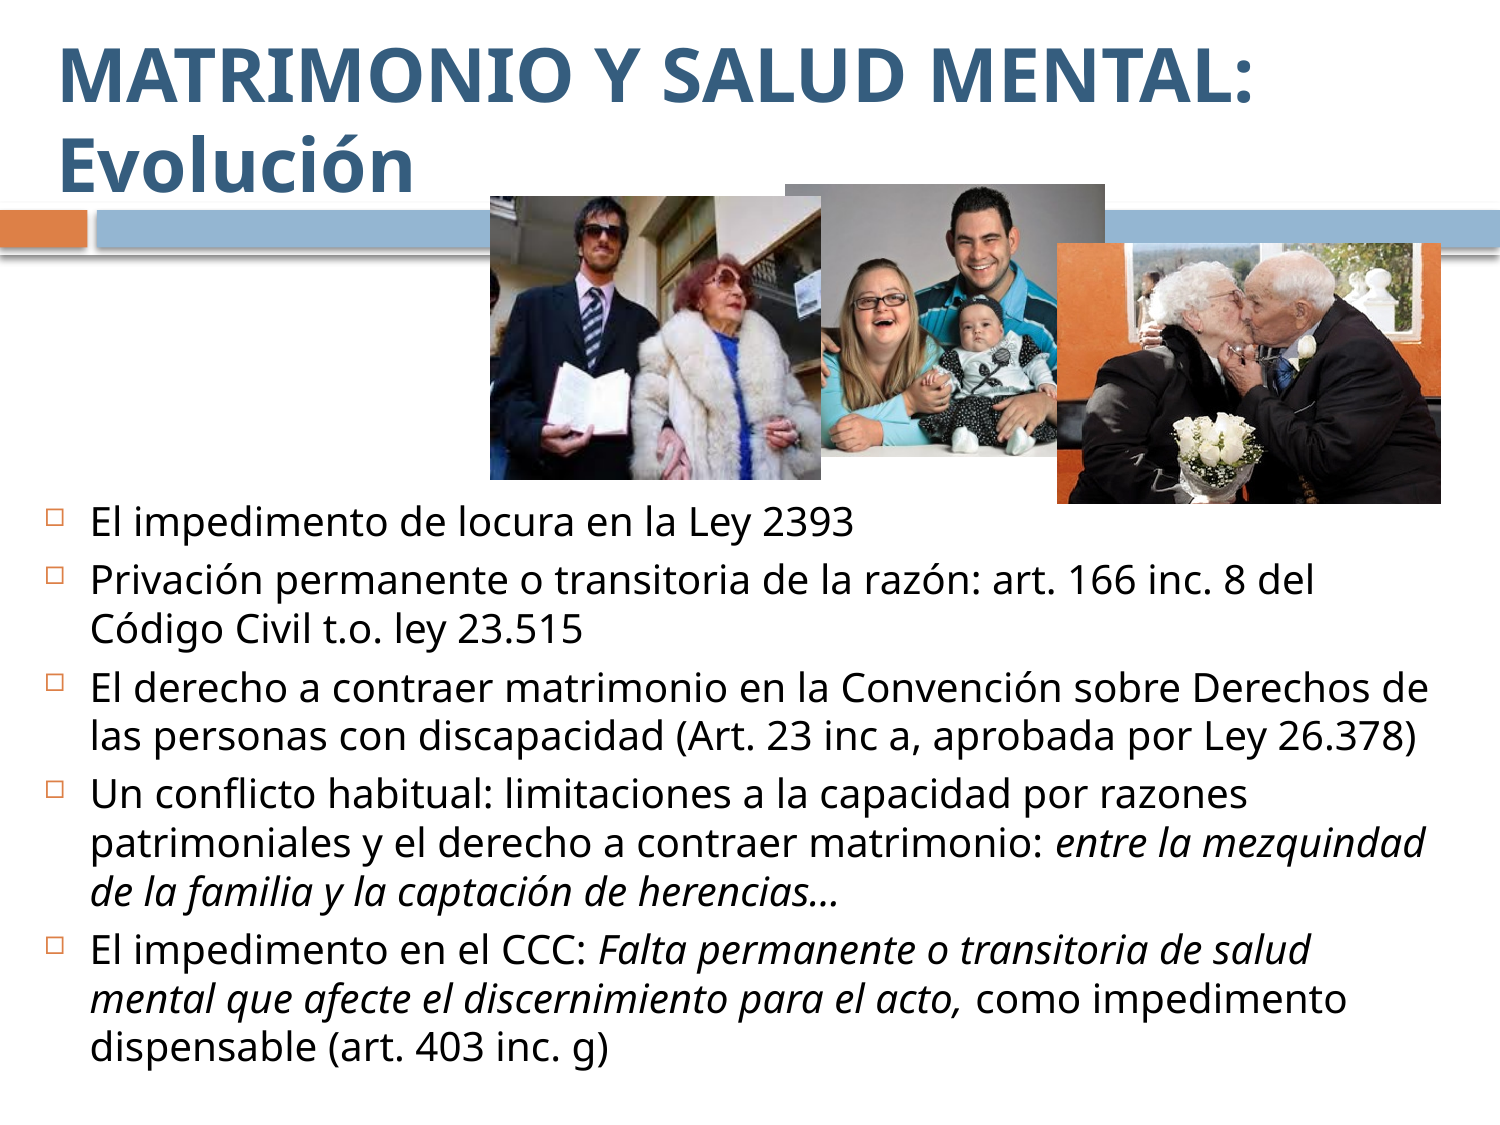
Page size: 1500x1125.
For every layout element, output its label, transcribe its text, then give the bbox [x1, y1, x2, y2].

picture [489, 184, 1442, 504]
list El impedimento de locura en la Ley 2393 Privación permanente o transitoria de la razón: art. 166 inc. 8 del Código Civil t.o. ley 23.515 El derecho a contraer matrimonio en la Convención sobre Derechos de las personas con discapacidad (Art. 23 inc a, aprobada por Ley 26.378) Un conflicto habitual: limitaciones a la capacidad por razones patrimoniales y el derecho a contraer matrimonio: entre la mezquindad de la familia y la captación de herencias… El impedimento en el CCC: Falta permanente o transitoria de salud mental que afecte el discernimiento para el acto, como impedimento dispensable (art. 403 inc. g) [29, 488, 1459, 1125]
title MATRIMONIO Y SALUD MENTAL: Evolución [41, 30, 1500, 204]
